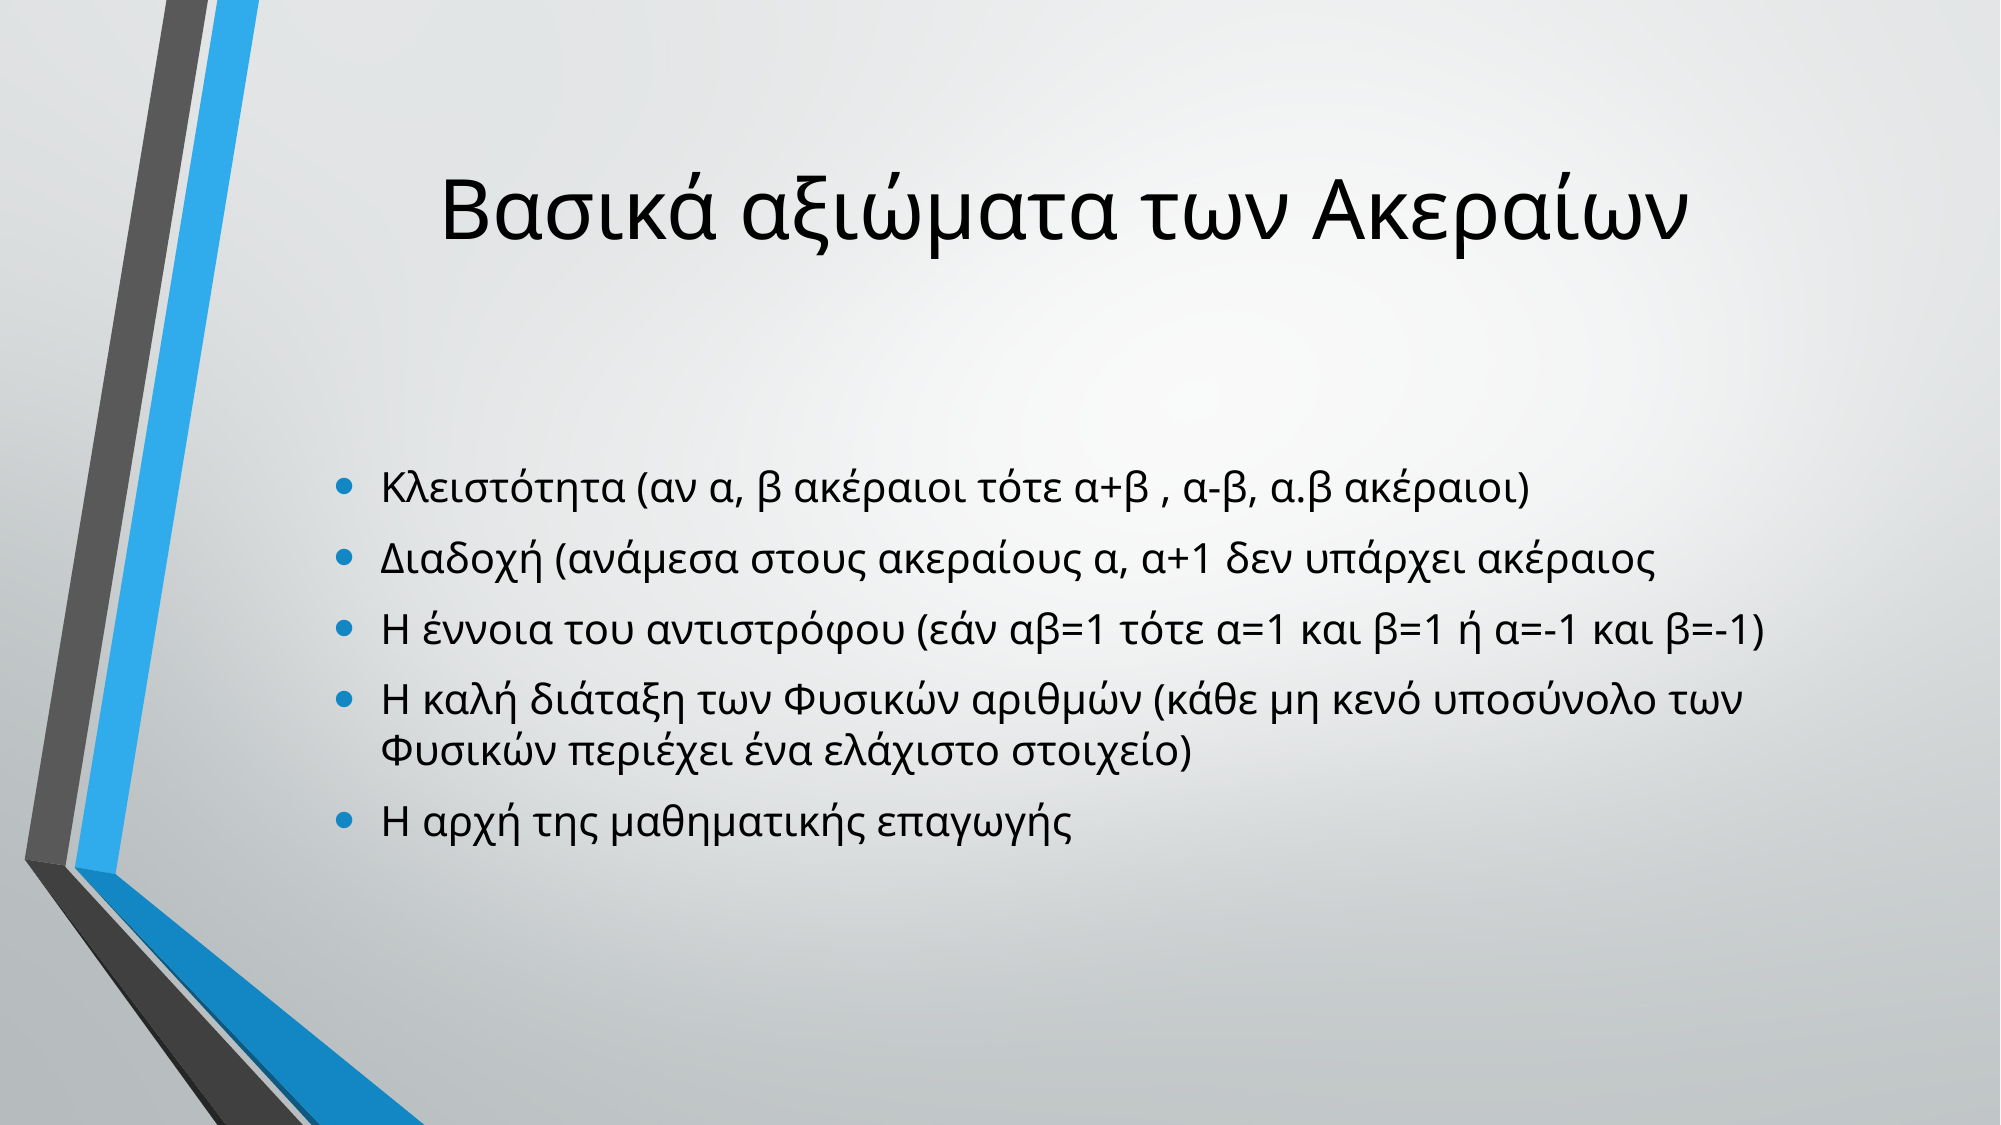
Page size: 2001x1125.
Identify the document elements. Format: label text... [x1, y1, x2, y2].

list Κλειστότητα (αν α, β ακέραιοι τότε α+β , α-β, α.β ακέραιοι) Διαδοχή (ανάμεσα στους ακεραίους α, α+1 δεν υπάρχει ακέραιος Η έννοια του αντιστρόφου (εάν αβ=1 τότε α=1 και β=1 ή α=-1 και β=-1) Η καλή διάταξη των Φυσικών αριθμών (κάθε μη κενό υποσύνολο των Φυσικών περιέχει ένα ελάχιστο στοιχείο) Η αρχή της μαθηματικής επαγωγής [243, 437, 1887, 950]
title Βασικά αξιώματα των Ακεραίων [243, 112, 1887, 400]
